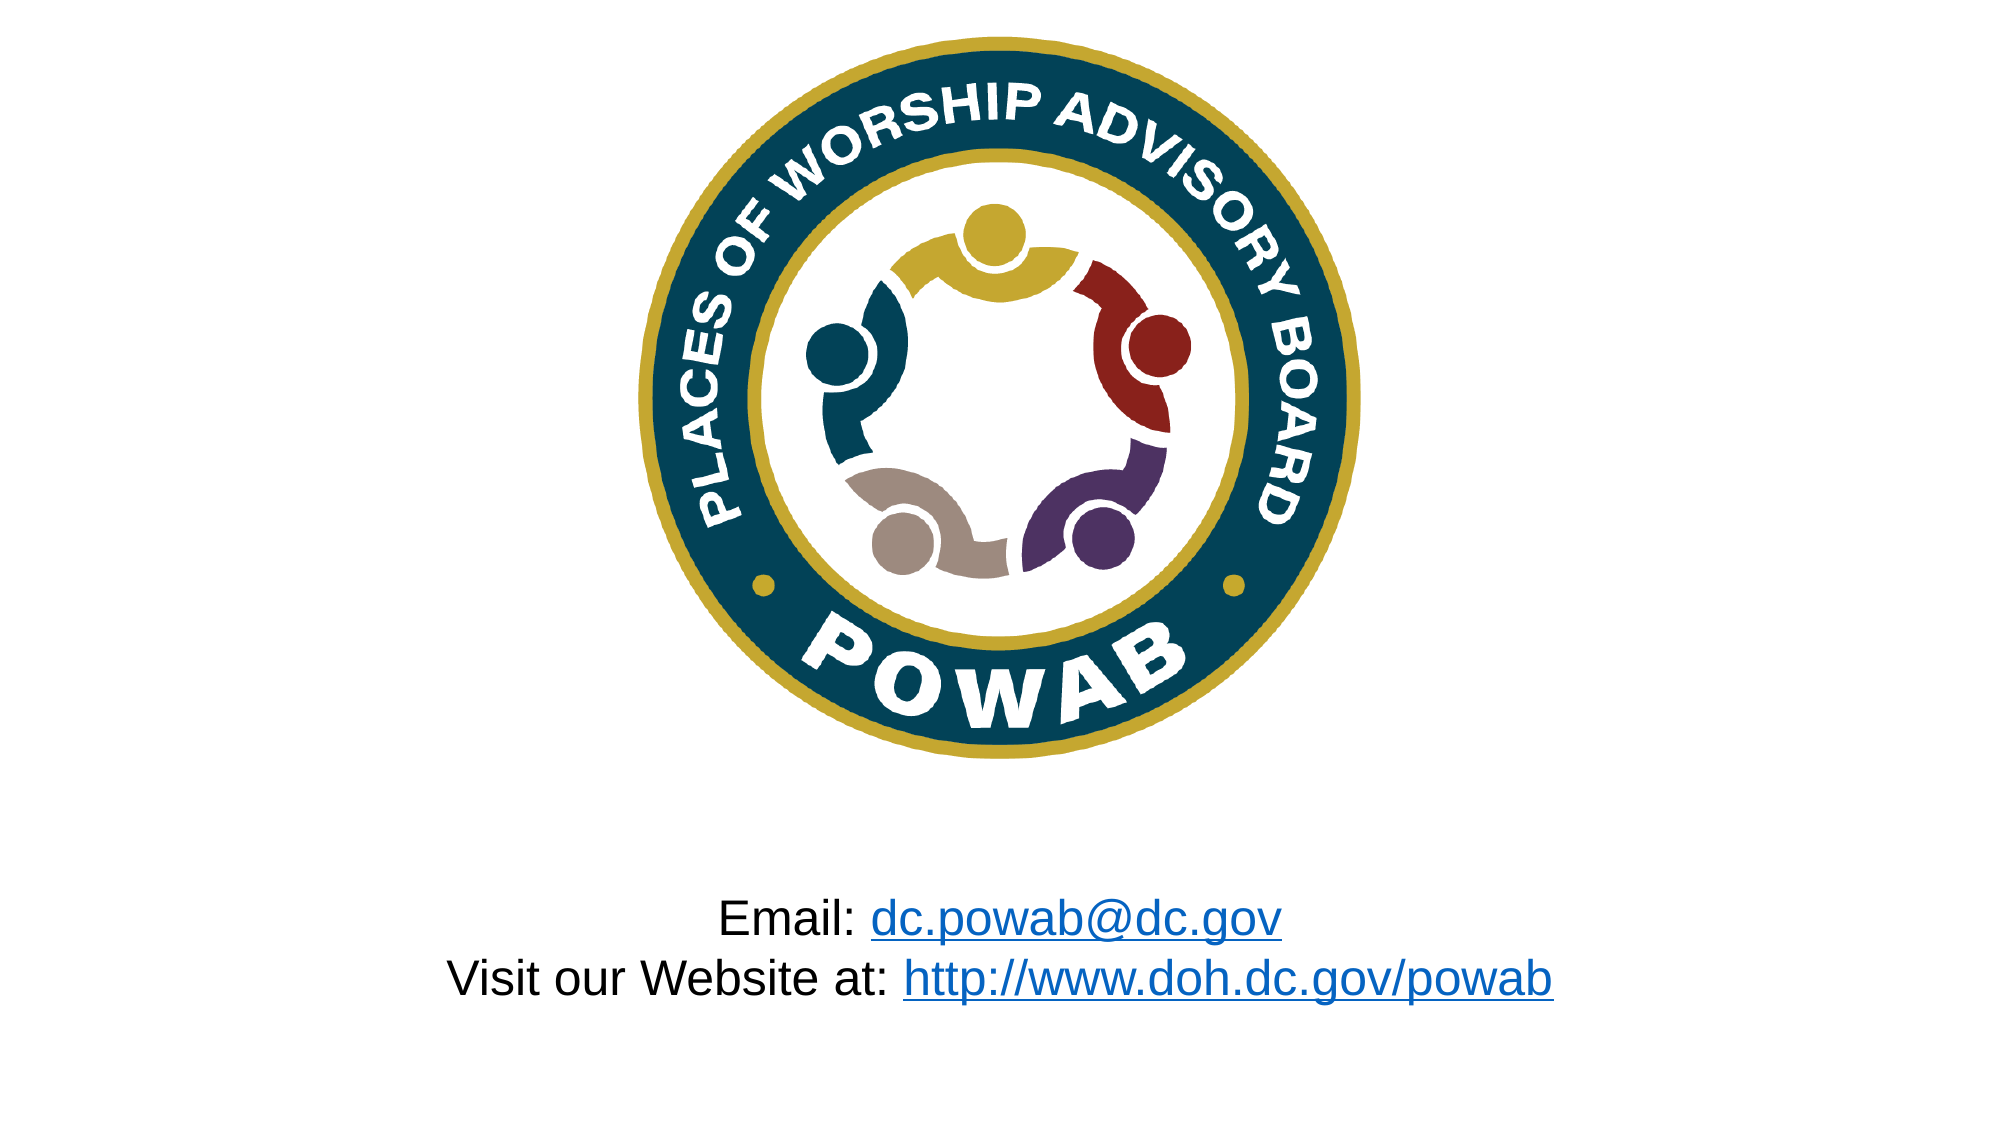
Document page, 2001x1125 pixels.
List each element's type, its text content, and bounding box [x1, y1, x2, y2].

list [638, 36, 1361, 759]
text_box Email: dc.powab@dc.gov Visit our Website at: http://www.doh.dc.gov/powab [0, 878, 2000, 1074]
